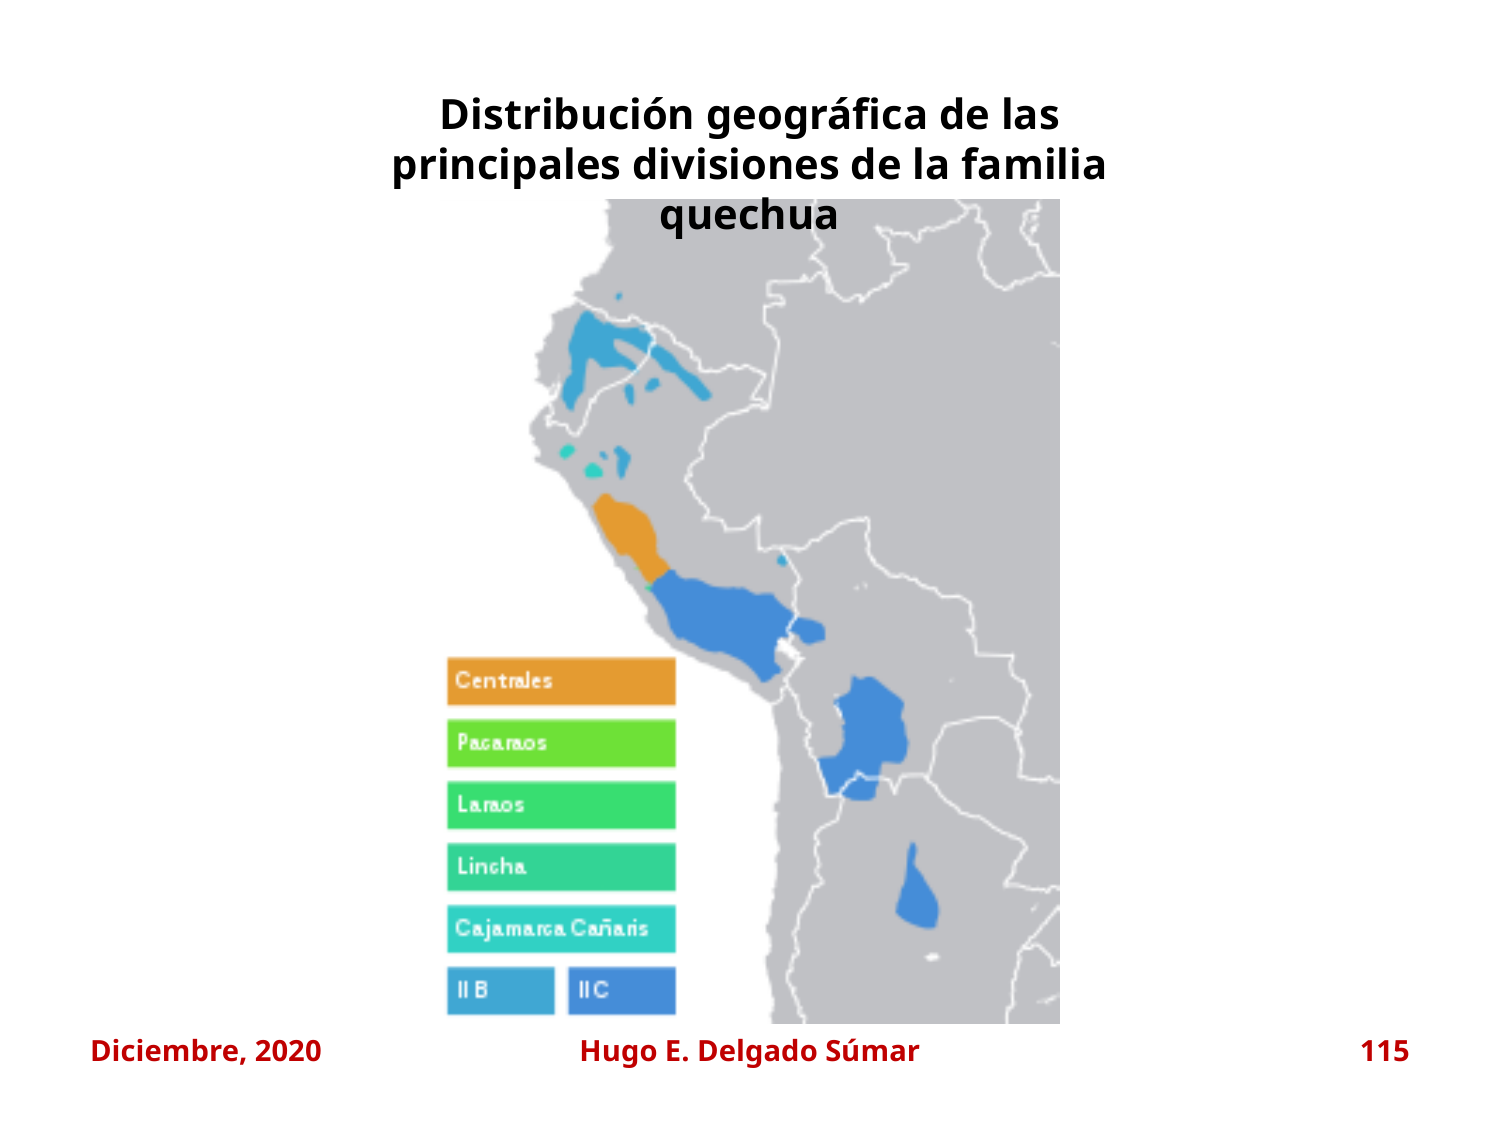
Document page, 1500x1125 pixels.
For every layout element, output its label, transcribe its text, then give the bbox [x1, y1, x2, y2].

slide_number 115 [1074, 1024, 1426, 1103]
text_box Distribución geográfica de las principales divisiones de la familia quechua [374, 80, 1125, 245]
footer Hugo E. Delgado Súmar [512, 1032, 988, 1103]
picture [440, 198, 1060, 1024]
slide_number Diciembre, 2020 [74, 1024, 426, 1103]
